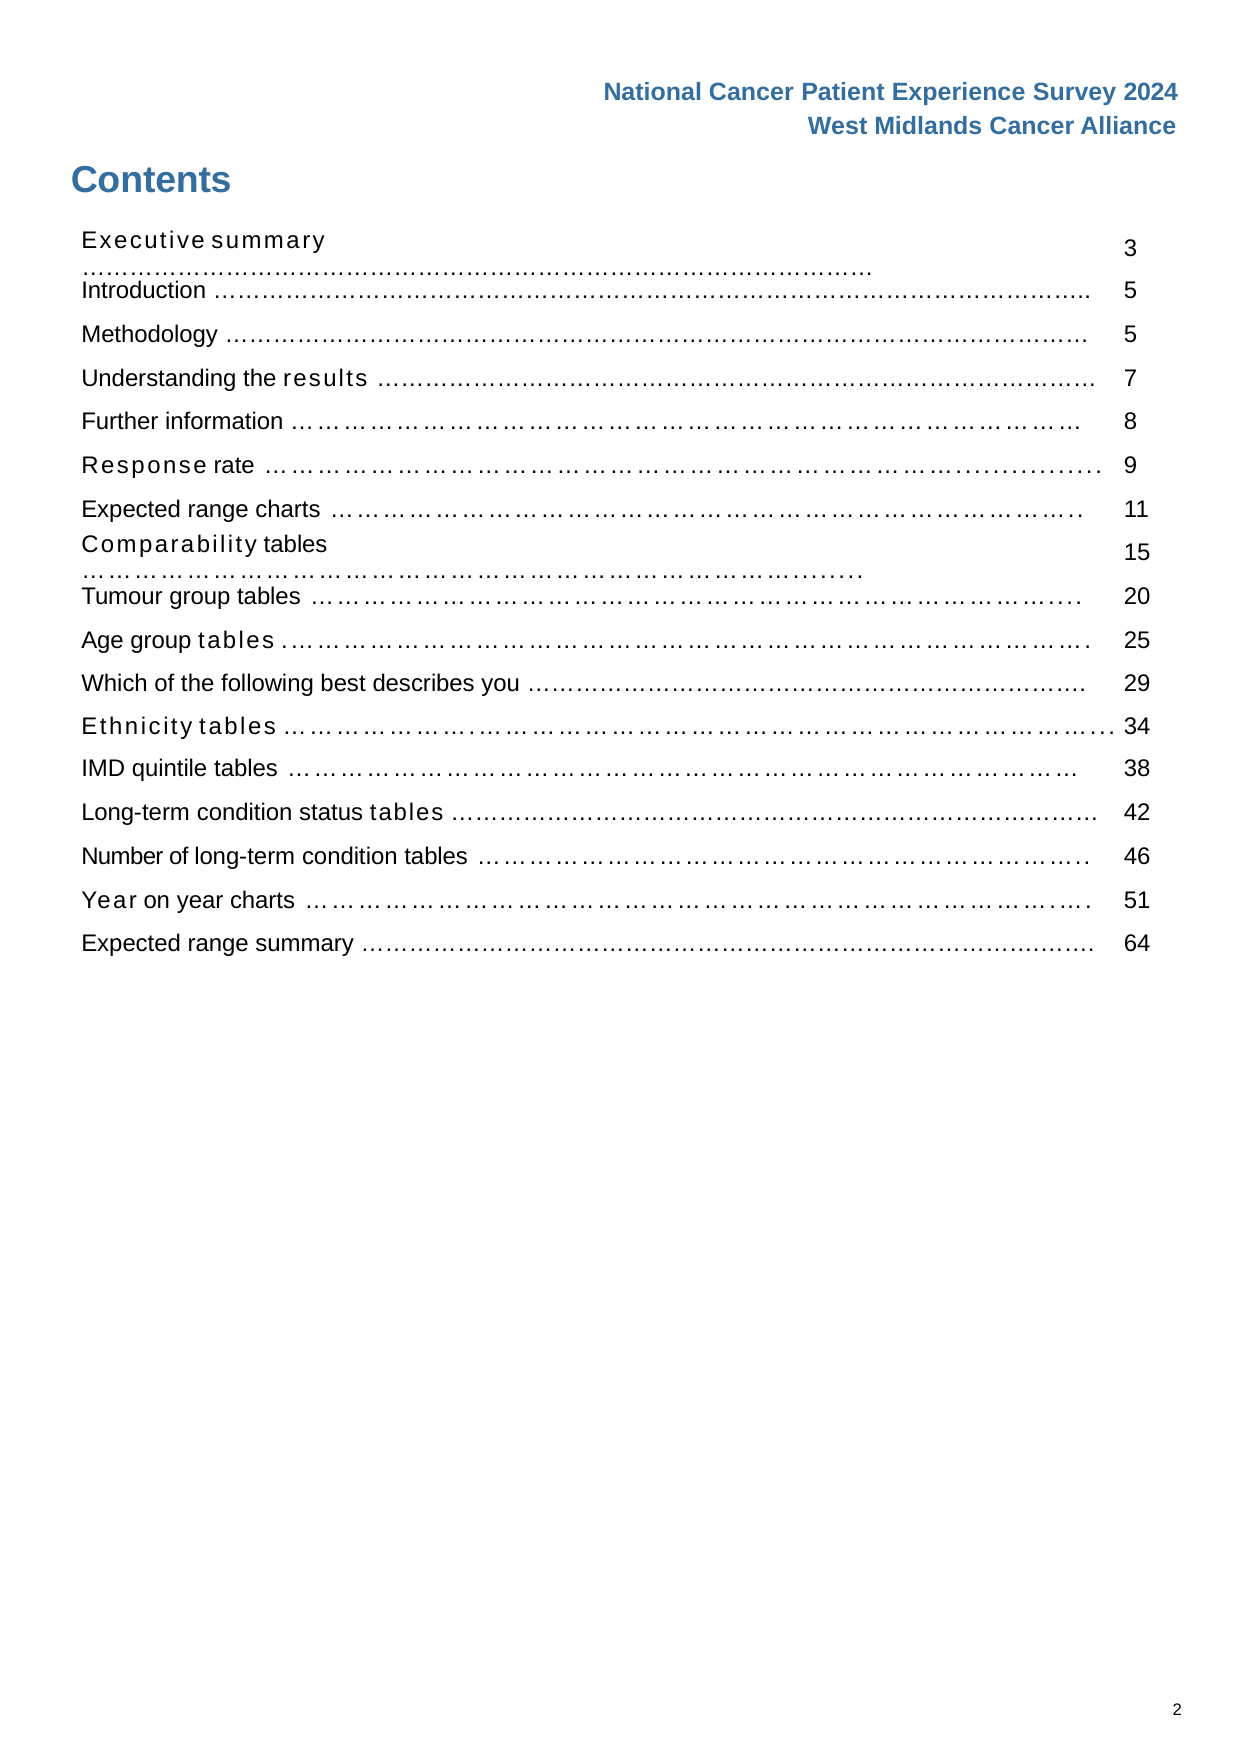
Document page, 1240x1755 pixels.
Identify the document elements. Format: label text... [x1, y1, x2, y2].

table_cell Year on year charts ………………………………………………………………………….…. [75, 878, 1118, 921]
table_cell 20 [1118, 574, 1182, 618]
table_cell 9 [1118, 443, 1182, 487]
table_cell Understanding the results ……………………………………………………………………………… [75, 356, 1118, 399]
table_cell Introduction ……………………………………………………………………………………………….. [75, 268, 1118, 312]
table_cell 8 [1118, 399, 1182, 443]
table_cell 25 [1118, 618, 1182, 662]
table_cell 11 [1118, 487, 1182, 531]
table_cell 34 [1118, 705, 1182, 747]
table_cell Which of the following best describes you ……………………………………………………………. [75, 662, 1118, 705]
table_cell 7 [1118, 356, 1182, 399]
table_cell 51 [1118, 878, 1182, 921]
table_cell Methodology ……………………………………………………………………………………………… [75, 312, 1118, 356]
table_cell 46 [1118, 834, 1182, 878]
table_cell Expected range summary ………………………………………………………………………….……. [75, 921, 1118, 965]
table_cell Comparability tables ………………………………………………………………………........ [75, 531, 1118, 574]
table_cell Tumour group tables ………………………………………………………………………….... [75, 574, 1118, 618]
slide_number 2 [1157, 1699, 1234, 1720]
title Contents [68, 147, 677, 456]
table_header Executive summary ……………………………………………………………………………………… [75, 227, 1118, 268]
table_cell 64 [1118, 921, 1182, 965]
table_cell Long-term condition status tables ……………………………………………………………………… [75, 790, 1118, 834]
table_cell 5 [1118, 268, 1182, 312]
table_cell Further information ……………………………………………………………………………… [75, 399, 1118, 443]
table_cell Number of long-term condition tables …………………………………………………………….. [75, 834, 1118, 878]
text_box National Cancer Patient Experience Survey 2024 [588, 68, 1194, 113]
table_cell 5 [1118, 312, 1182, 356]
table_cell Expected range charts ………………………………………………………………………….. [75, 487, 1118, 531]
table_cell 42 [1118, 790, 1182, 834]
table_cell 38 [1118, 747, 1182, 790]
table_cell IMD quintile tables ……………………………………………………………………………… [75, 747, 1118, 790]
text_box West Midlands Cancer Alliance [792, 102, 1192, 147]
table_cell 15 [1118, 531, 1182, 574]
table_header 3 [1118, 227, 1182, 268]
table_cell 29 [1118, 662, 1182, 705]
table_cell Age group tables .………………………………………………………………………………. [75, 618, 1118, 662]
table_cell Response rate ……………………………………………………………………................ [75, 443, 1118, 487]
table_cell Ethnicity tables ………………….……………………………………………………………... [75, 705, 1118, 747]
